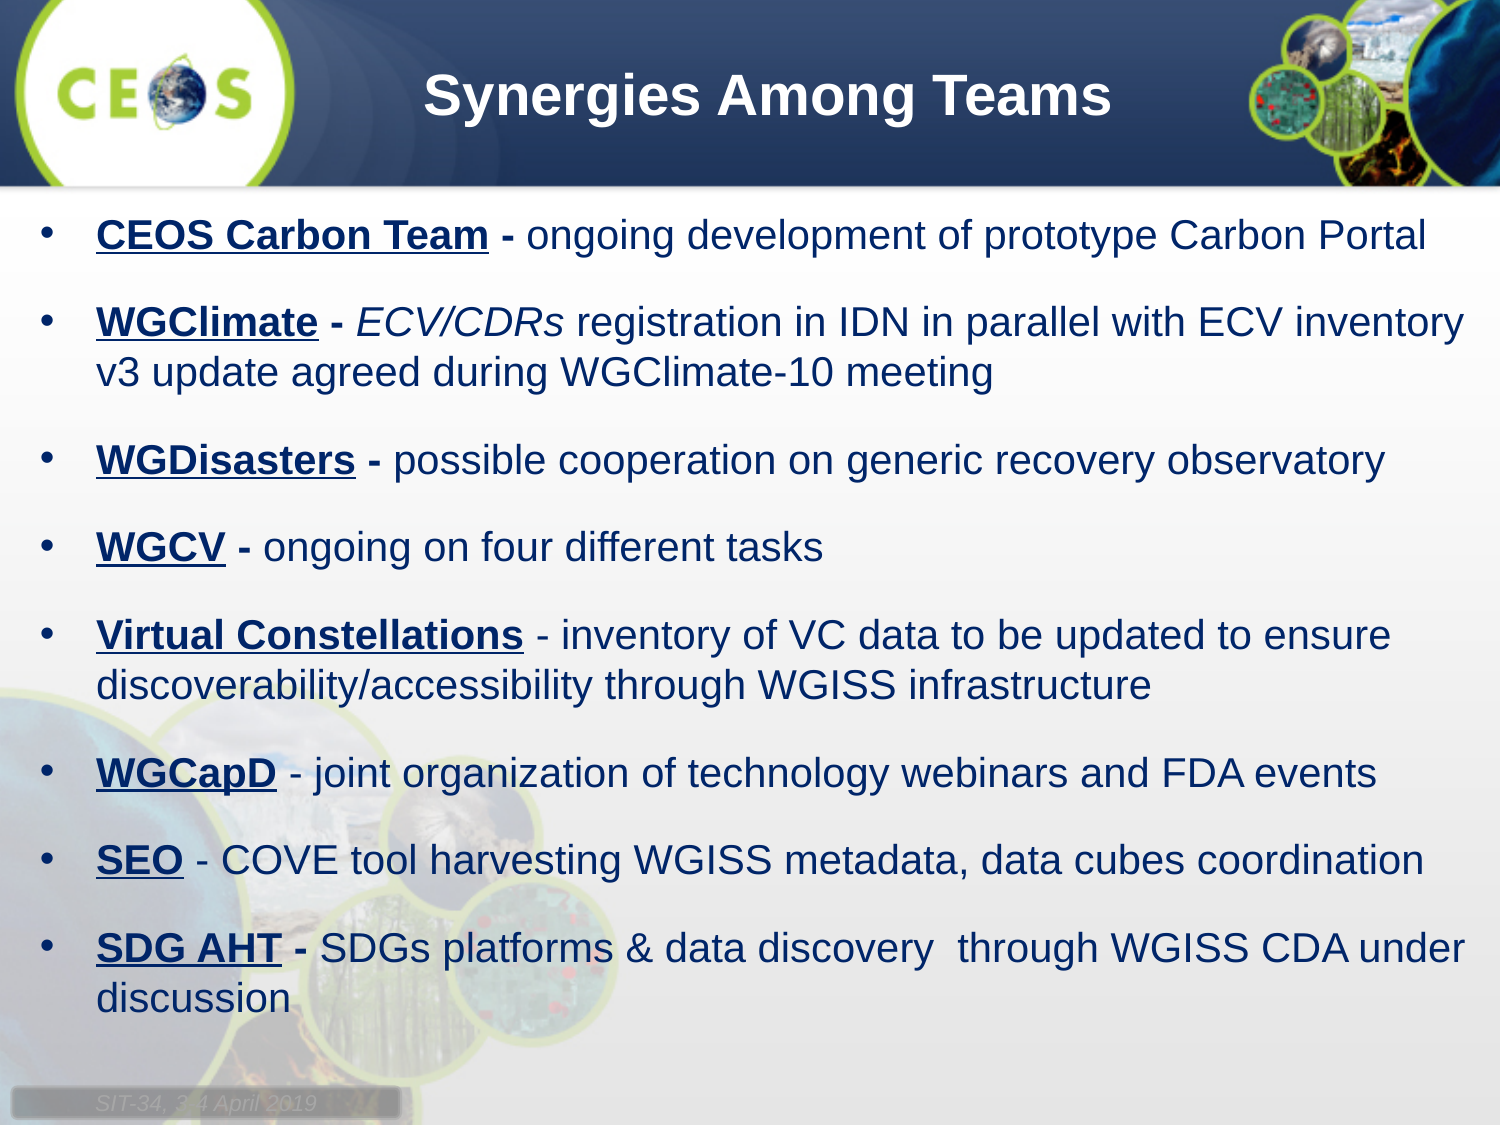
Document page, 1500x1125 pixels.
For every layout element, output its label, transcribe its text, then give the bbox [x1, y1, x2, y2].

list CEOS Carbon Team - ongoing development of prototype Carbon Portal WGClimate - ECV/CDRs registration in IDN in parallel with ECV inventory v3 update agreed during WGClimate-10 meeting WGDisasters - possible cooperation on generic recovery observatory WGCV - ongoing on four different tasks Virtual Constellations - inventory of VC data to be updated to ensure discoverability/accessibility through WGISS infrastructure WGCapD - joint organization of technology webinars and FDA events SEO - COVE tool harvesting WGISS metadata, data cubes coordination SDG AHT - SDGs platforms & data discovery through WGISS CDA under discussion [24, 200, 1500, 1063]
list Synergies Among Teams [312, 50, 1225, 138]
picture [0, 0, 1500, 1125]
